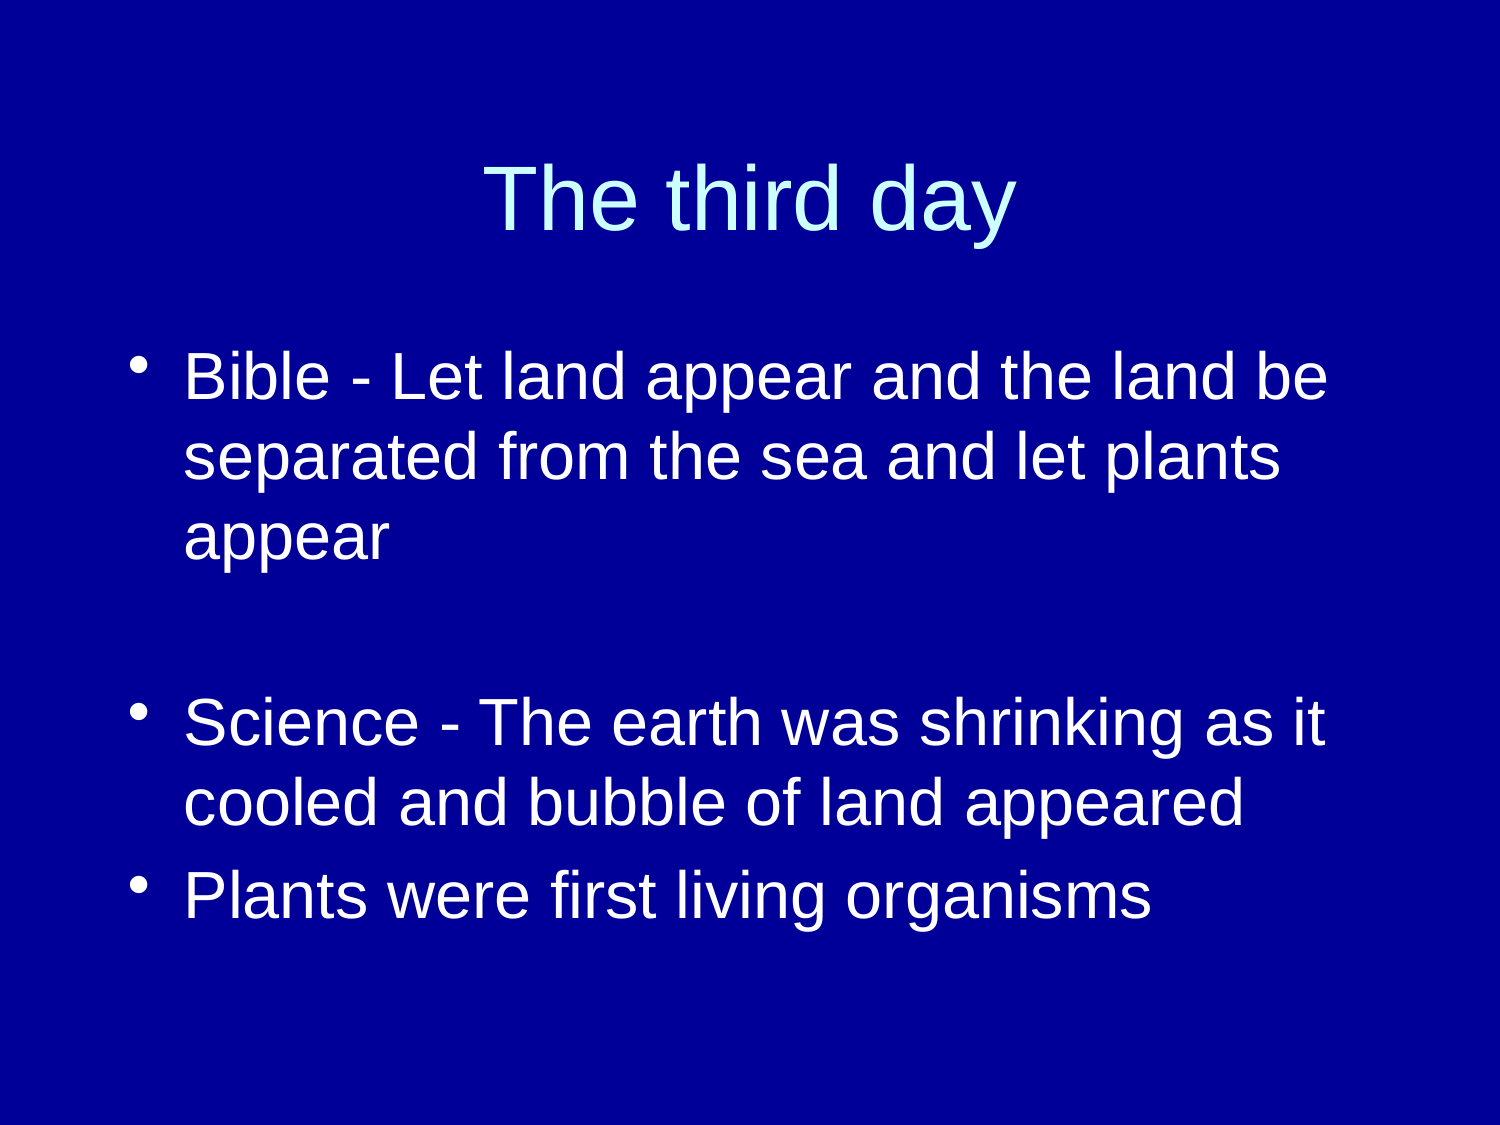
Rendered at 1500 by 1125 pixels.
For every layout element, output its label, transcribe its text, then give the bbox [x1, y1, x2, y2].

list Bible - Let land appear and the land be separated from the sea and let plants appear Science - The earth was shrinking as it cooled and bubble of land appeared Plants were first living organisms [112, 324, 1388, 1001]
title The third day [112, 99, 1388, 288]
